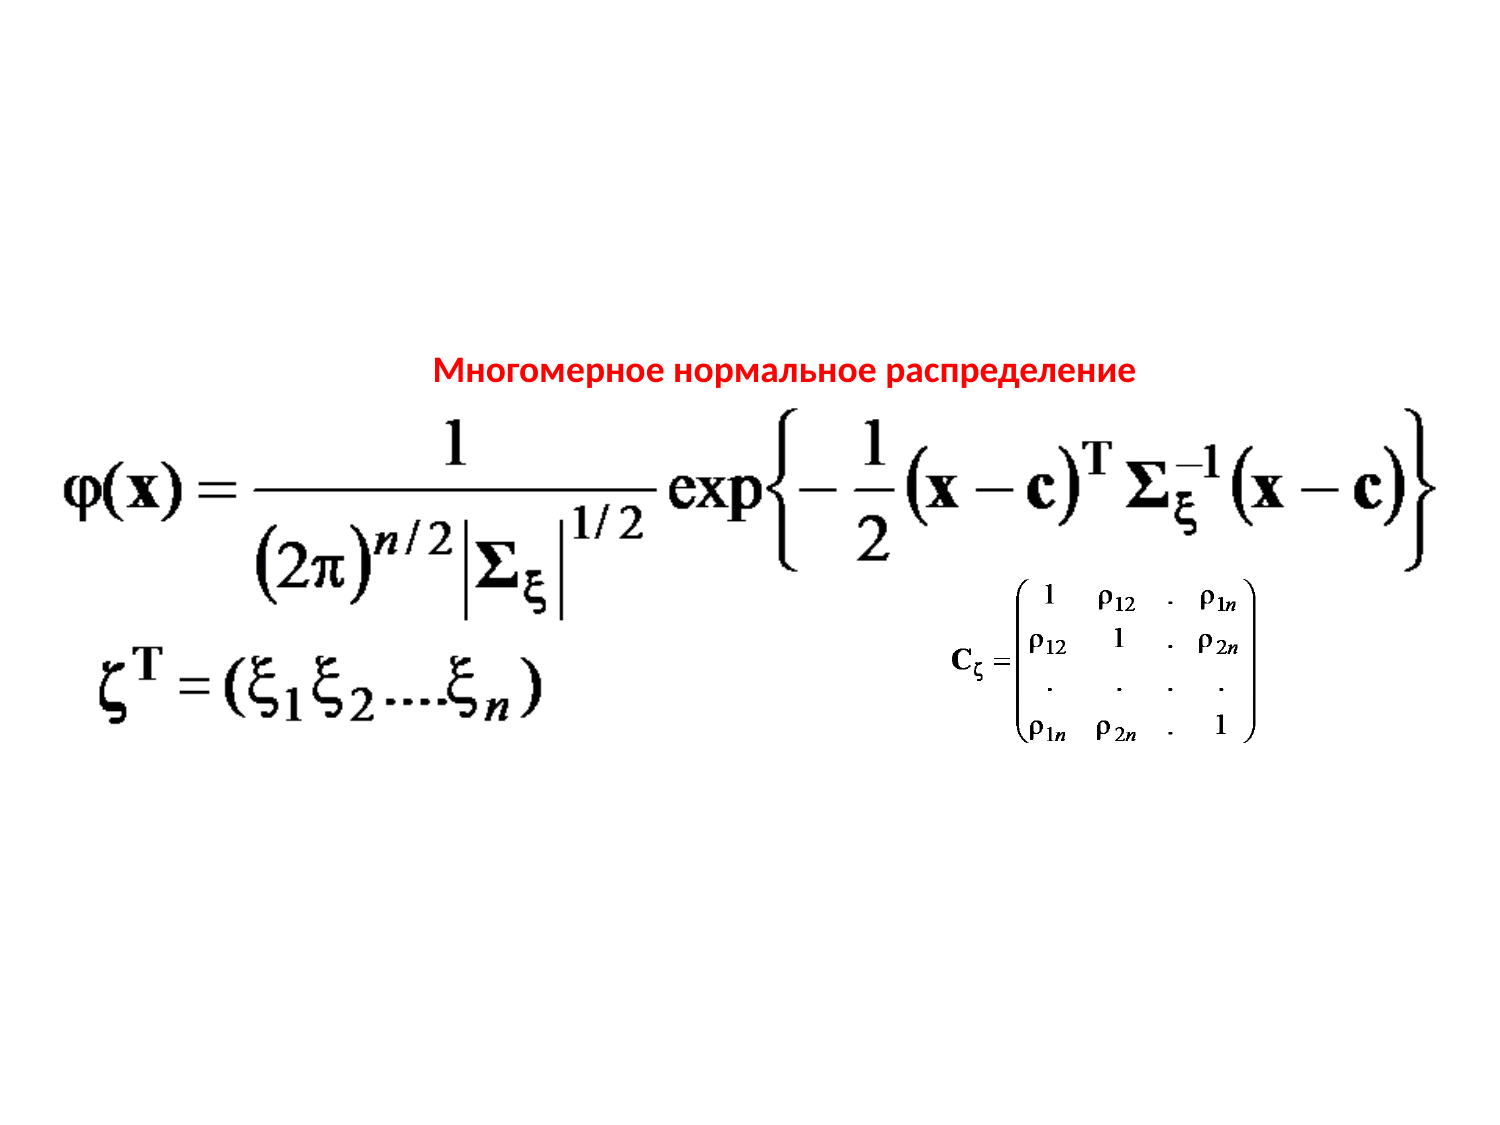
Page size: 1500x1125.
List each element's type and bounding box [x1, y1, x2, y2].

text_box [55, 337, 1500, 756]
